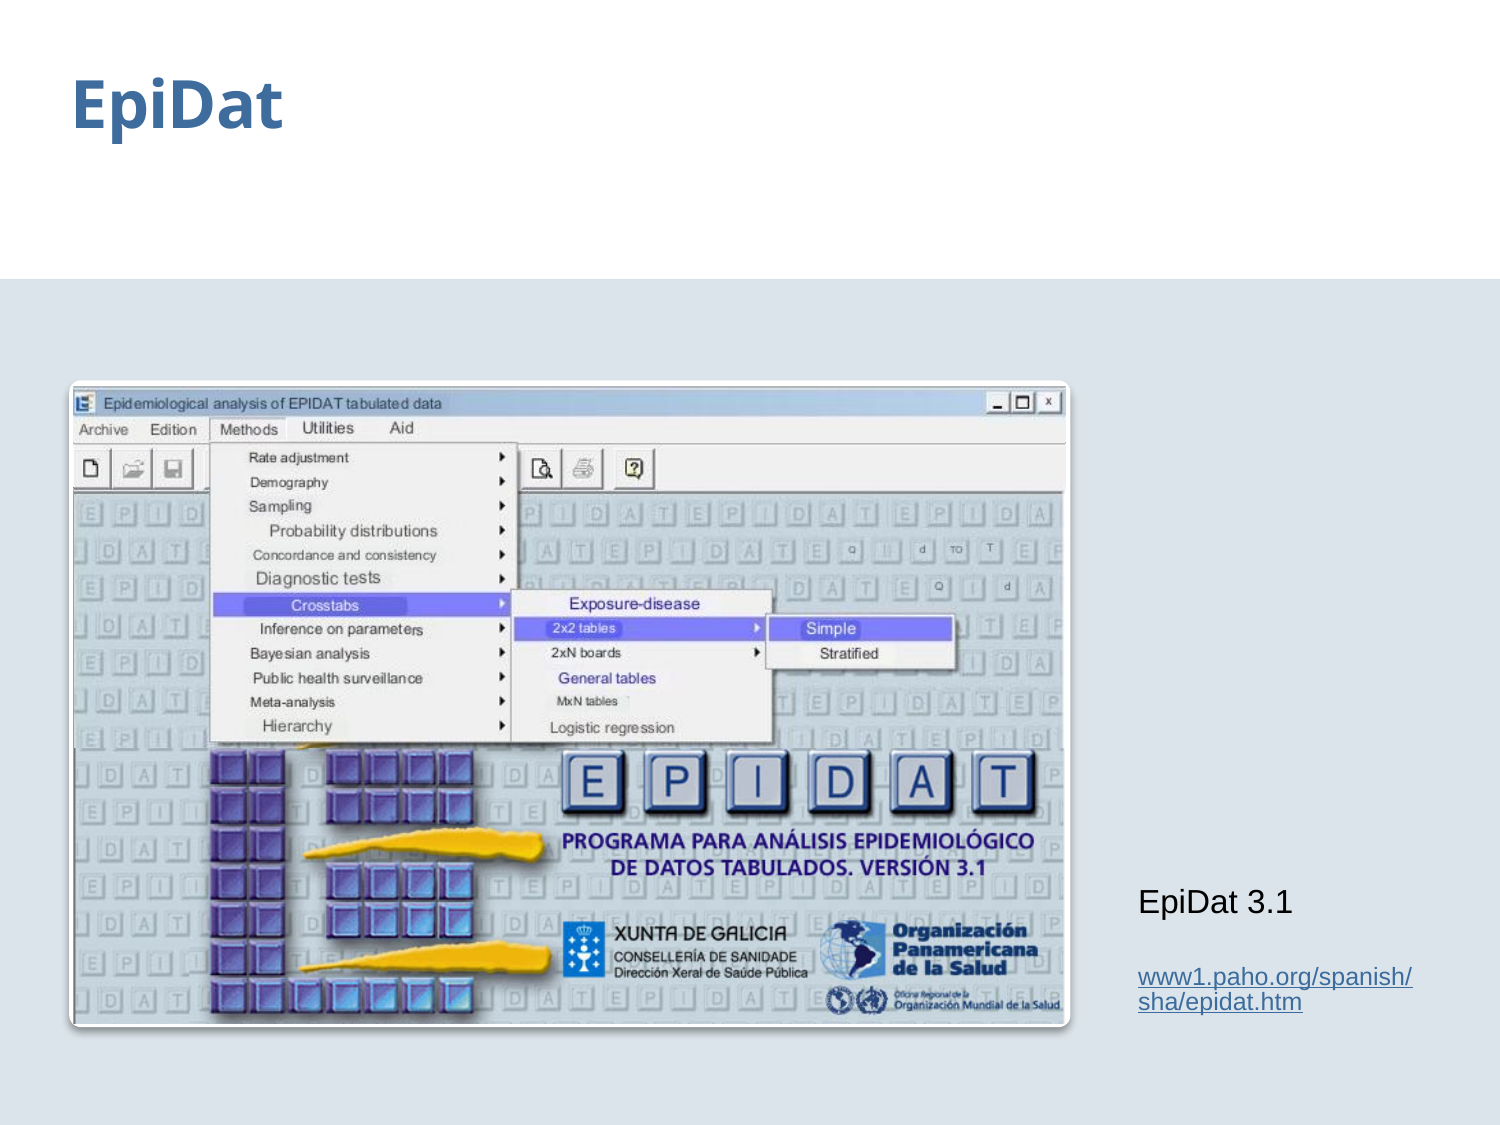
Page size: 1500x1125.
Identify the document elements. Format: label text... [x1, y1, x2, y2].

text_box EpiDat 3.1 www1.paho.org/spanish/sha/epidat.htm [1138, 880, 1424, 991]
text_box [73, 383, 1067, 1024]
text_box [0, 277, 1500, 1125]
text_box EpiDat [70, 62, 950, 143]
text_box [71, 379, 1070, 386]
